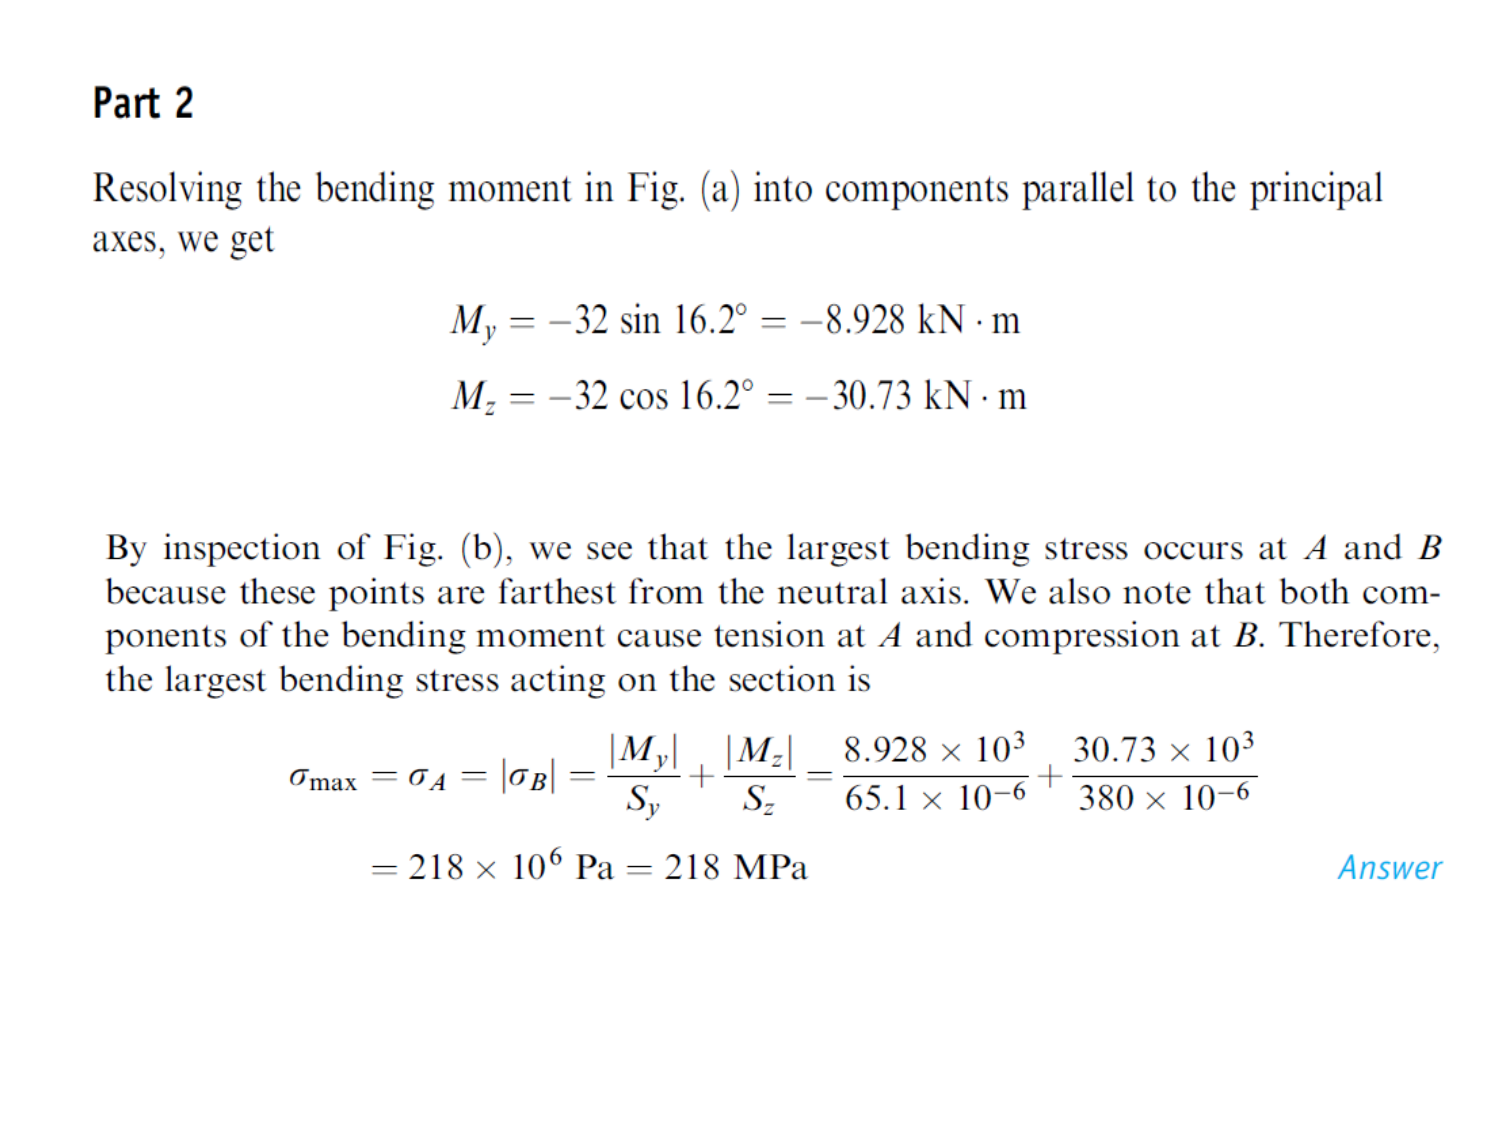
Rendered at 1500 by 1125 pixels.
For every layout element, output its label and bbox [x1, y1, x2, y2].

picture [74, 74, 1426, 438]
picture [87, 524, 1476, 901]
